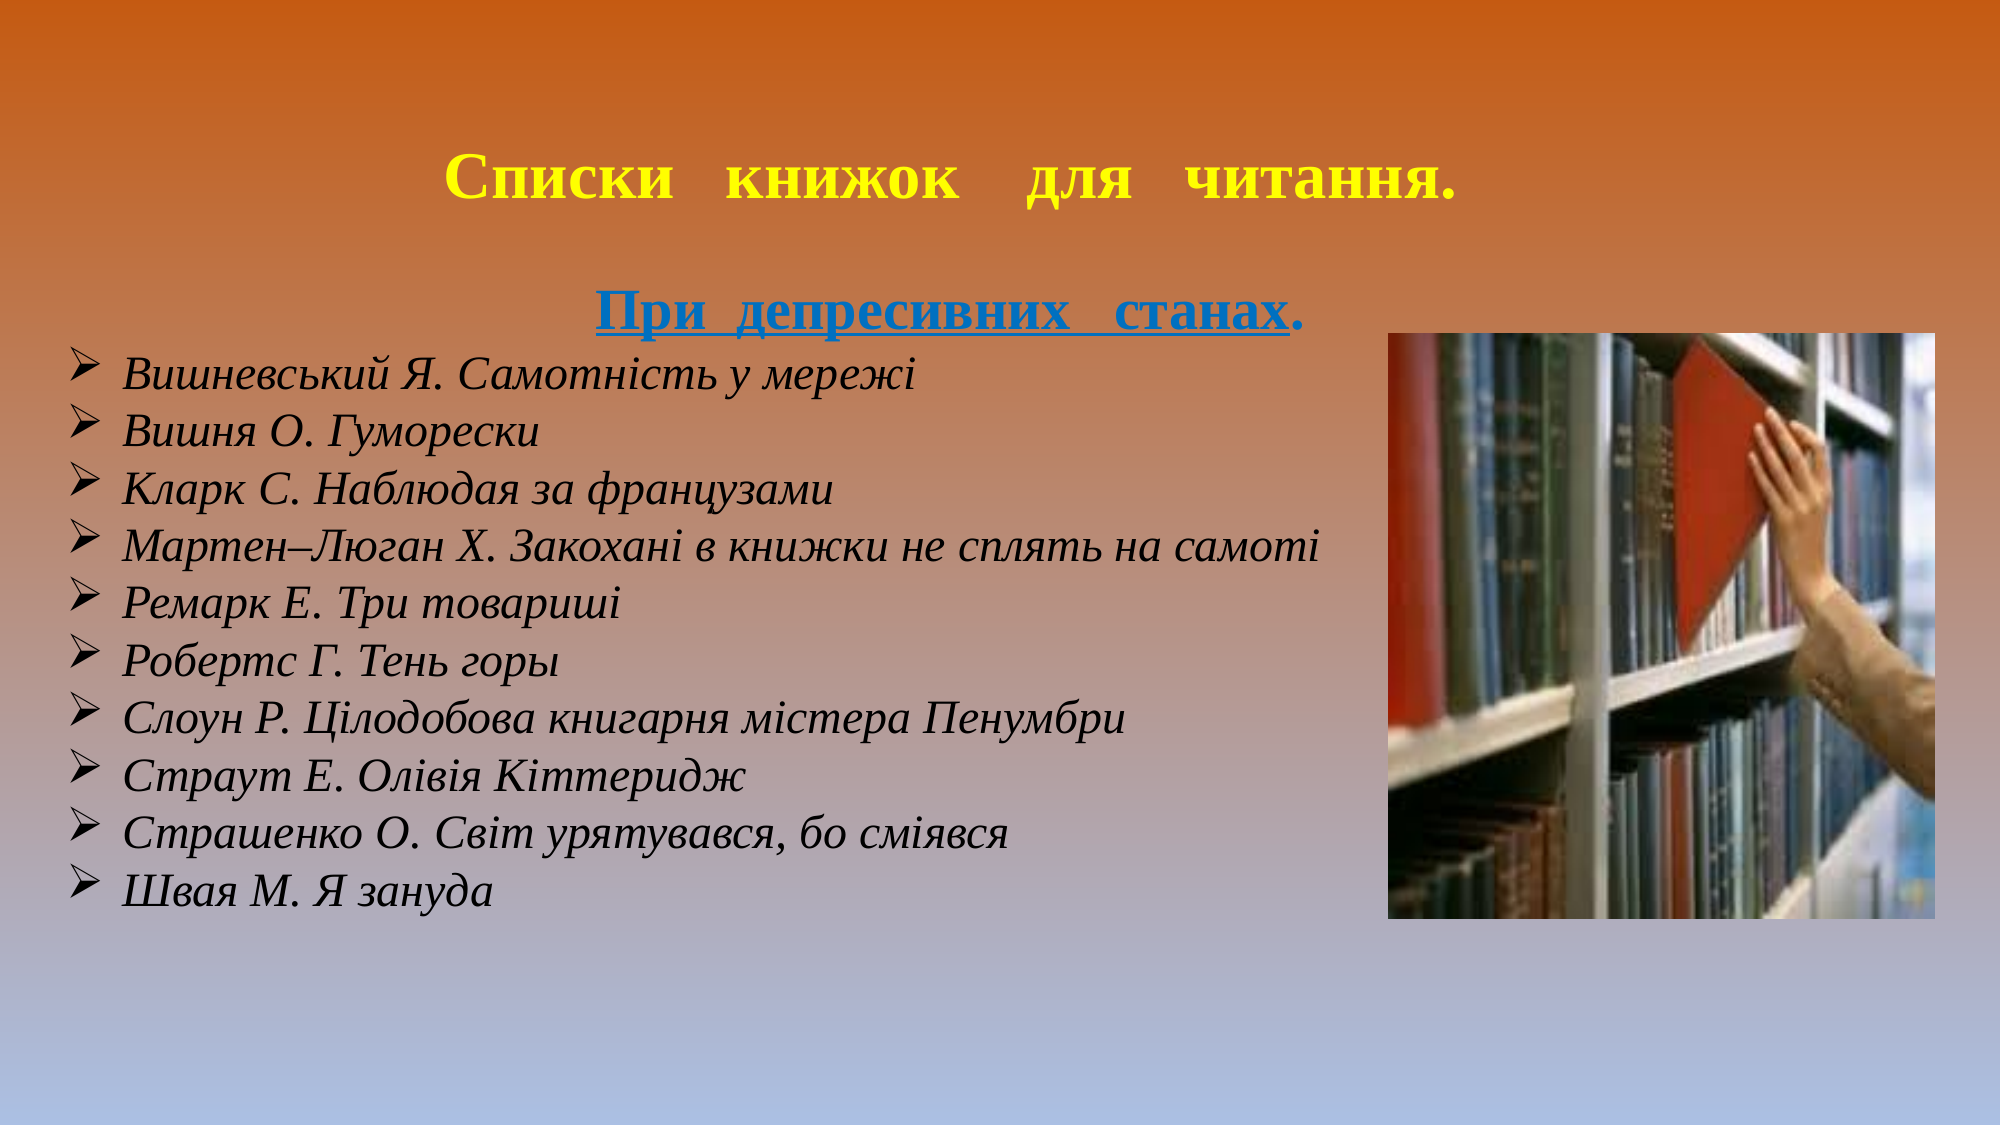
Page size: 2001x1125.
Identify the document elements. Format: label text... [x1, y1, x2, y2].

text_box Списки книжок для читання. При депресивних станах. Вишневський Я. Самотність у мережі Вишня О. Гуморески Кларк С. Наблюдая за французами Мартен–Люган Х. Закохані в книжки не сплять на самоті Ремарк Е. Три товариші Робертс Г. Тень горы Слоун Р. Цілодобова книгарня містера Пенумбри Страут Е. Олівія Кіттеридж Страшенко О. Світ урятувався, бо сміявся Швая М. Я зануда [51, 84, 1850, 1044]
picture [1388, 333, 1935, 919]
